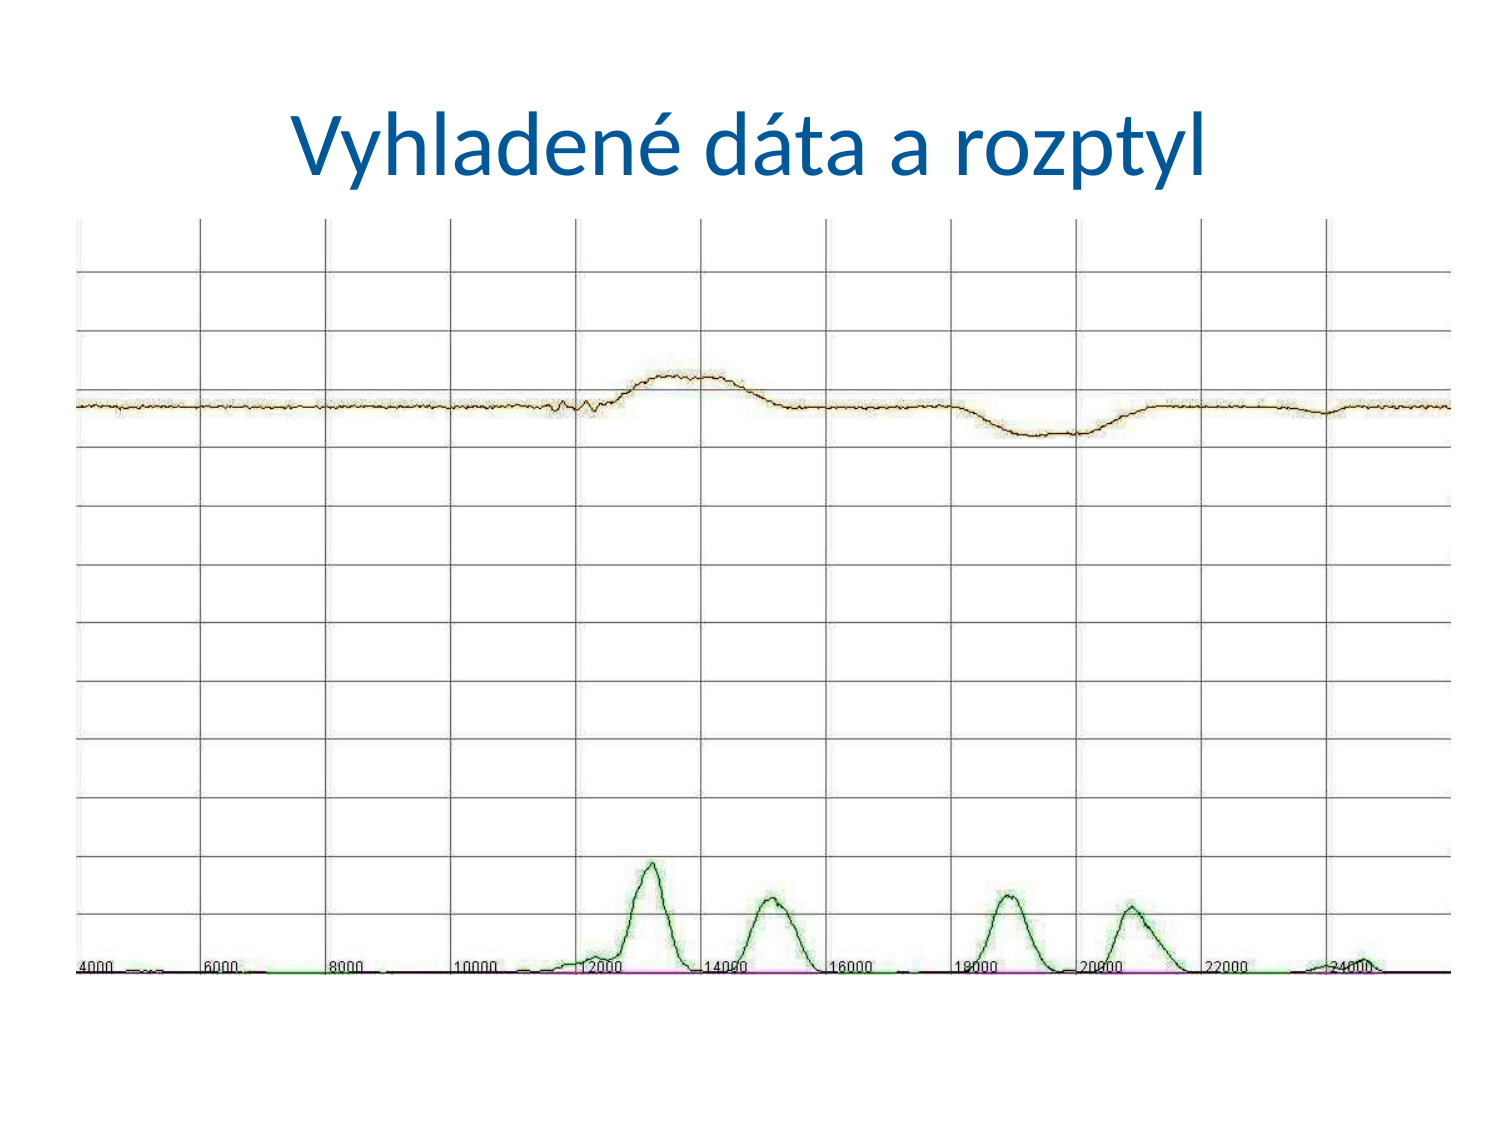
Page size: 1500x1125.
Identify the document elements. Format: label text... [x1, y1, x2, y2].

title Vyhladené dáta a rozptyl [75, 45, 1425, 219]
picture [76, 219, 1451, 976]
